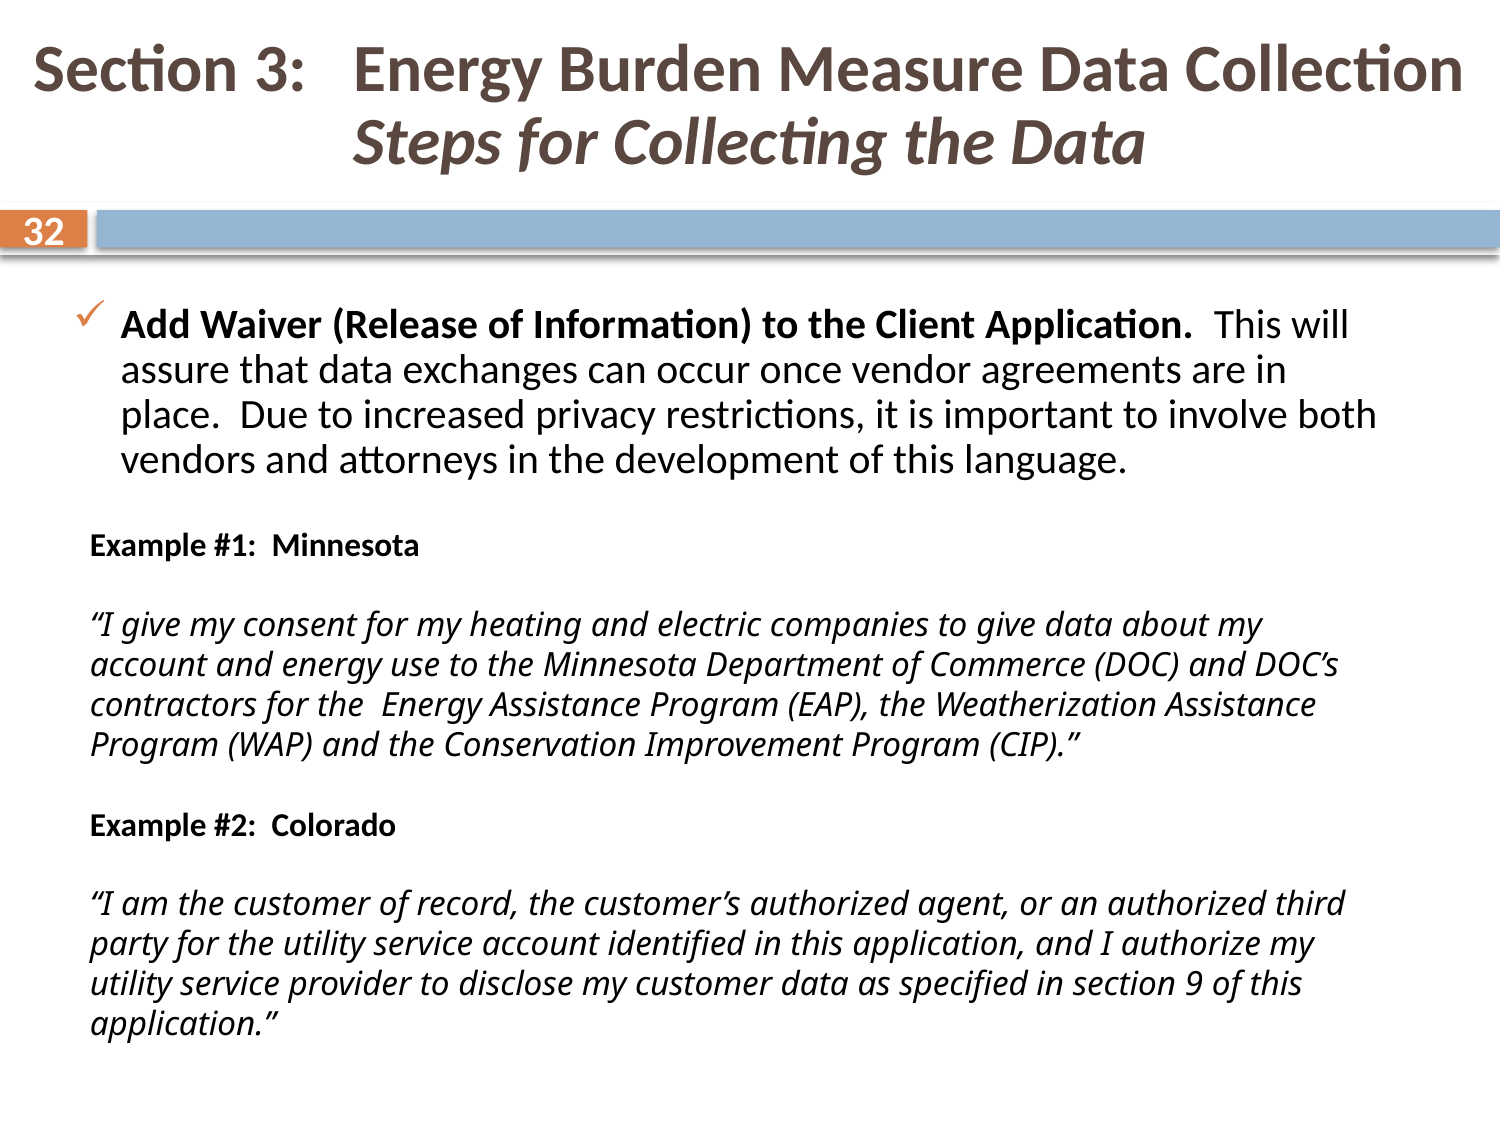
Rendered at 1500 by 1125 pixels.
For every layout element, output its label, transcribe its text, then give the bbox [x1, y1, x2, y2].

slide_number 32 [0, 208, 88, 249]
text_box Example #1: Minnesota “I give my consent for my heating and electric companies to give data about my account and energy use to the Minnesota Department of Commerce (DOC) and DOC’s contractors for the Energy Assistance Program (EAP), the Weatherization Assistance Program (WAP) and the Conservation Improvement Program (CIP).” Example #2: Colorado “I am the customer of record, the customer’s authorized agent, or an authorized third party for the utility service account identified in this application, and I authorize my utility service provider to disclose my customer data as specified in section 9 of this application.” [75, 515, 1396, 1090]
title Section 3: Energy Burden Measure Data Collection Steps for Collecting the Data [0, 24, 1500, 188]
list Add Waiver (Release of Information) to the Client Application. This will assure that data exchanges can occur once vendor agreements are in place. Due to increased privacy restrictions, it is important to involve both vendors and attorneys in the development of this language. [58, 224, 1396, 1037]
